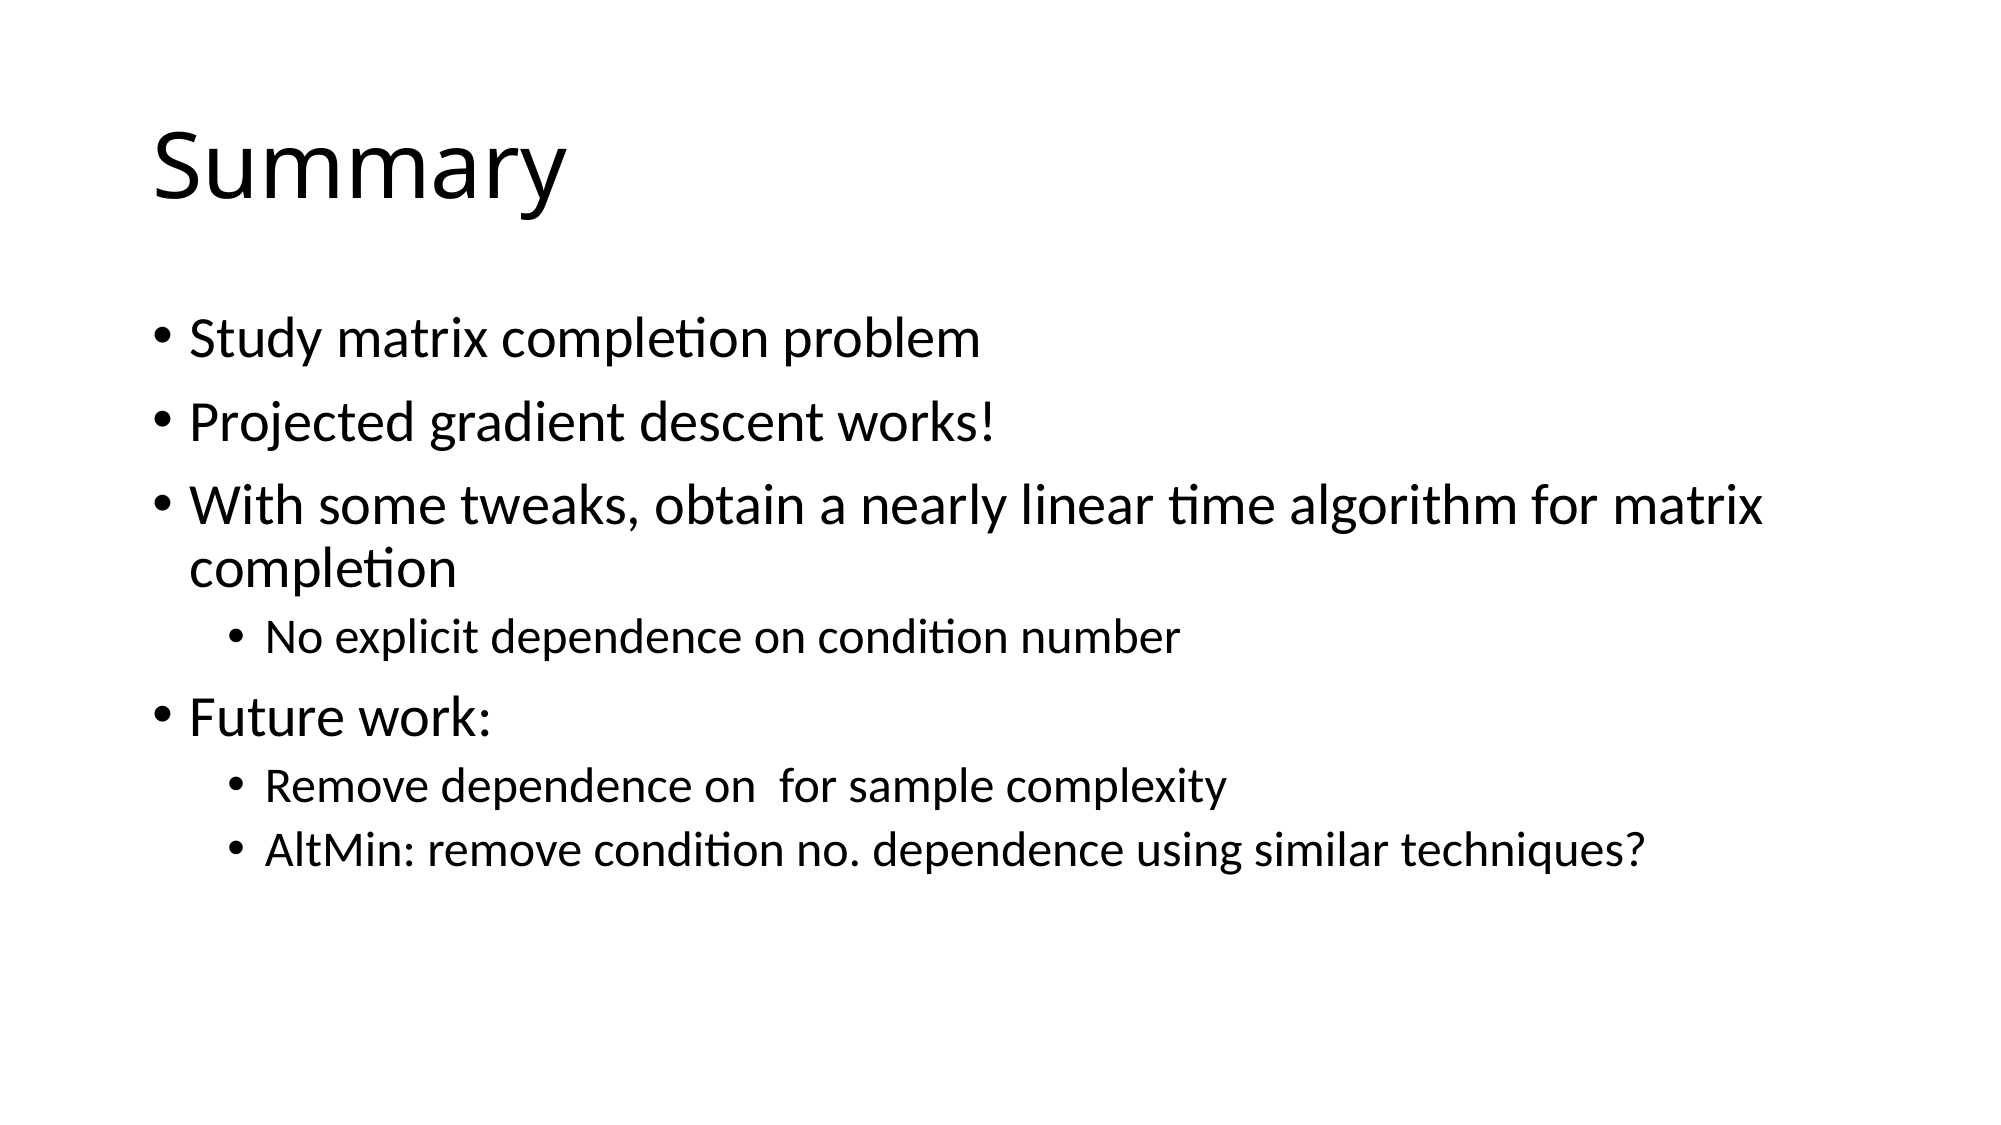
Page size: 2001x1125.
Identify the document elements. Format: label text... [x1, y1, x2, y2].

title Summary [137, 59, 1863, 278]
